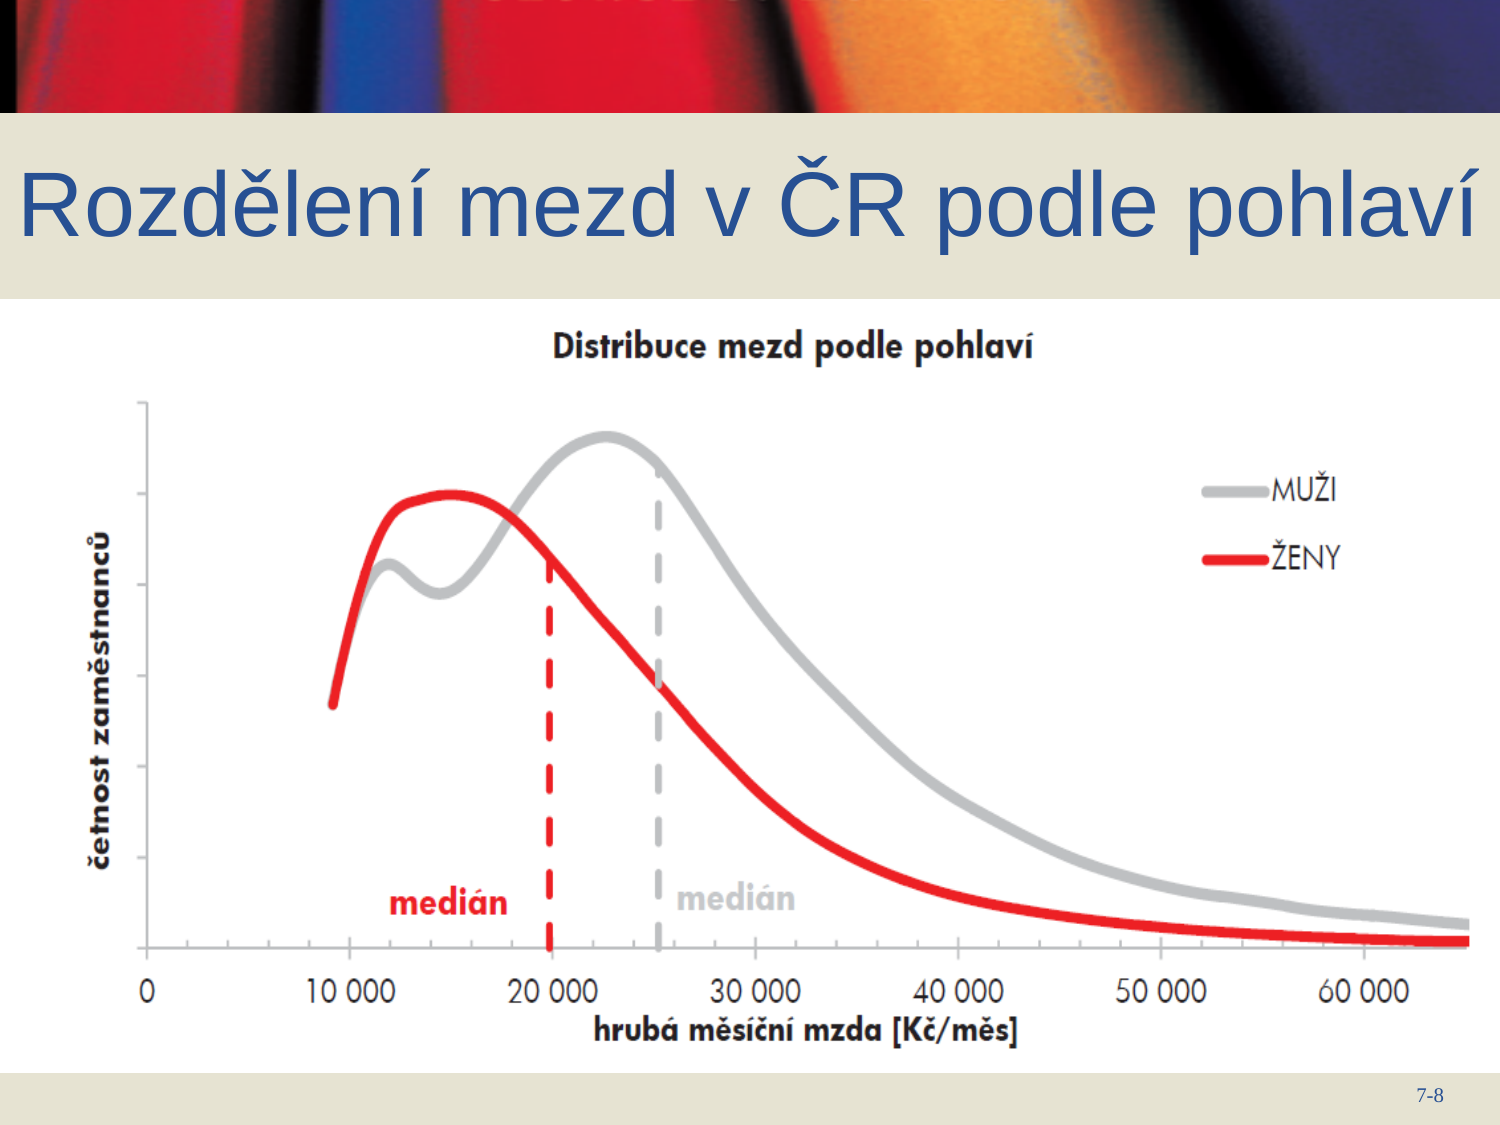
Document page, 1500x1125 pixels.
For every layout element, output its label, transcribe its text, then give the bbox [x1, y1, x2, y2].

picture [0, 0, 1500, 112]
text_box Rozdělení mezd v ČR podle pohlaví [0, 112, 1500, 263]
picture [0, 299, 1500, 1073]
